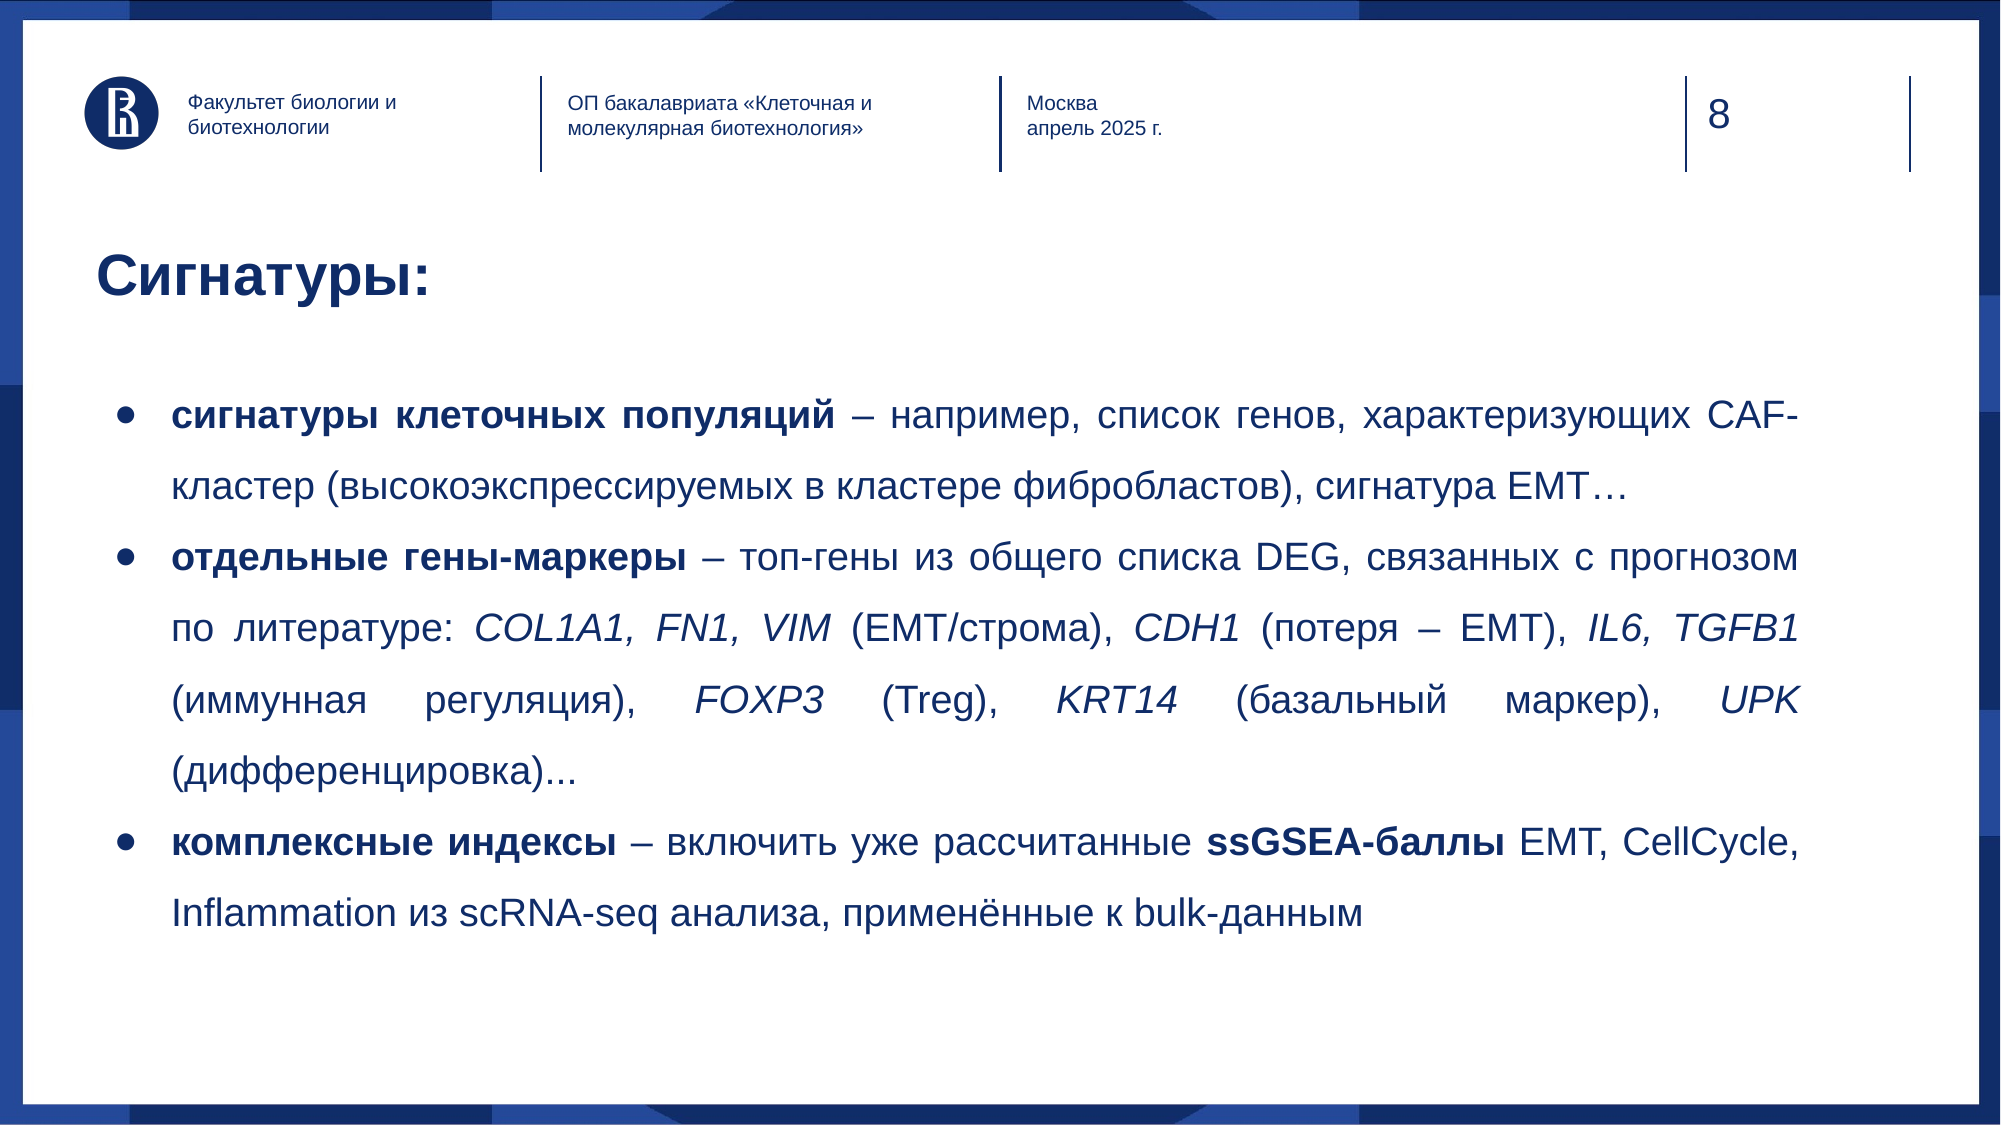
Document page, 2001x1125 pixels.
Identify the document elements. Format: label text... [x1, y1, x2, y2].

list Москва апрель 2025 г. [1026, 90, 1367, 157]
list сигнатуры клеточных популяций – например, список генов, характеризующих CAF-кластер (высокоэкспрессируемых в кластерe фибробластов), сигнатура EMT… отдельные гены-маркеры – топ-гены из общего списка DEG, связанных с прогнозом по литературе: COL1A1, FN1, VIM (EMT/строма), CDH1 (потеря – EMT), IL6, TGFB1 (иммунная регуляция), FOXP3 (Treg), KRT14 (базальный маркер), UPK (дифференцировка)... комплексные индексы – включить уже рассчитанные ssGSEA-баллы EMT, CellCycle, Inflammation из scRNA-seq анализа, применённые к bulk-данным [96, 364, 1801, 963]
list ОП бакалавриата «Клеточная и молекулярная биотехнология» [567, 90, 907, 157]
list Факультет биологии и биотехнологии [187, 88, 500, 157]
picture [0, 0, 2001, 1125]
title Сигнатуры: [96, 237, 1911, 365]
